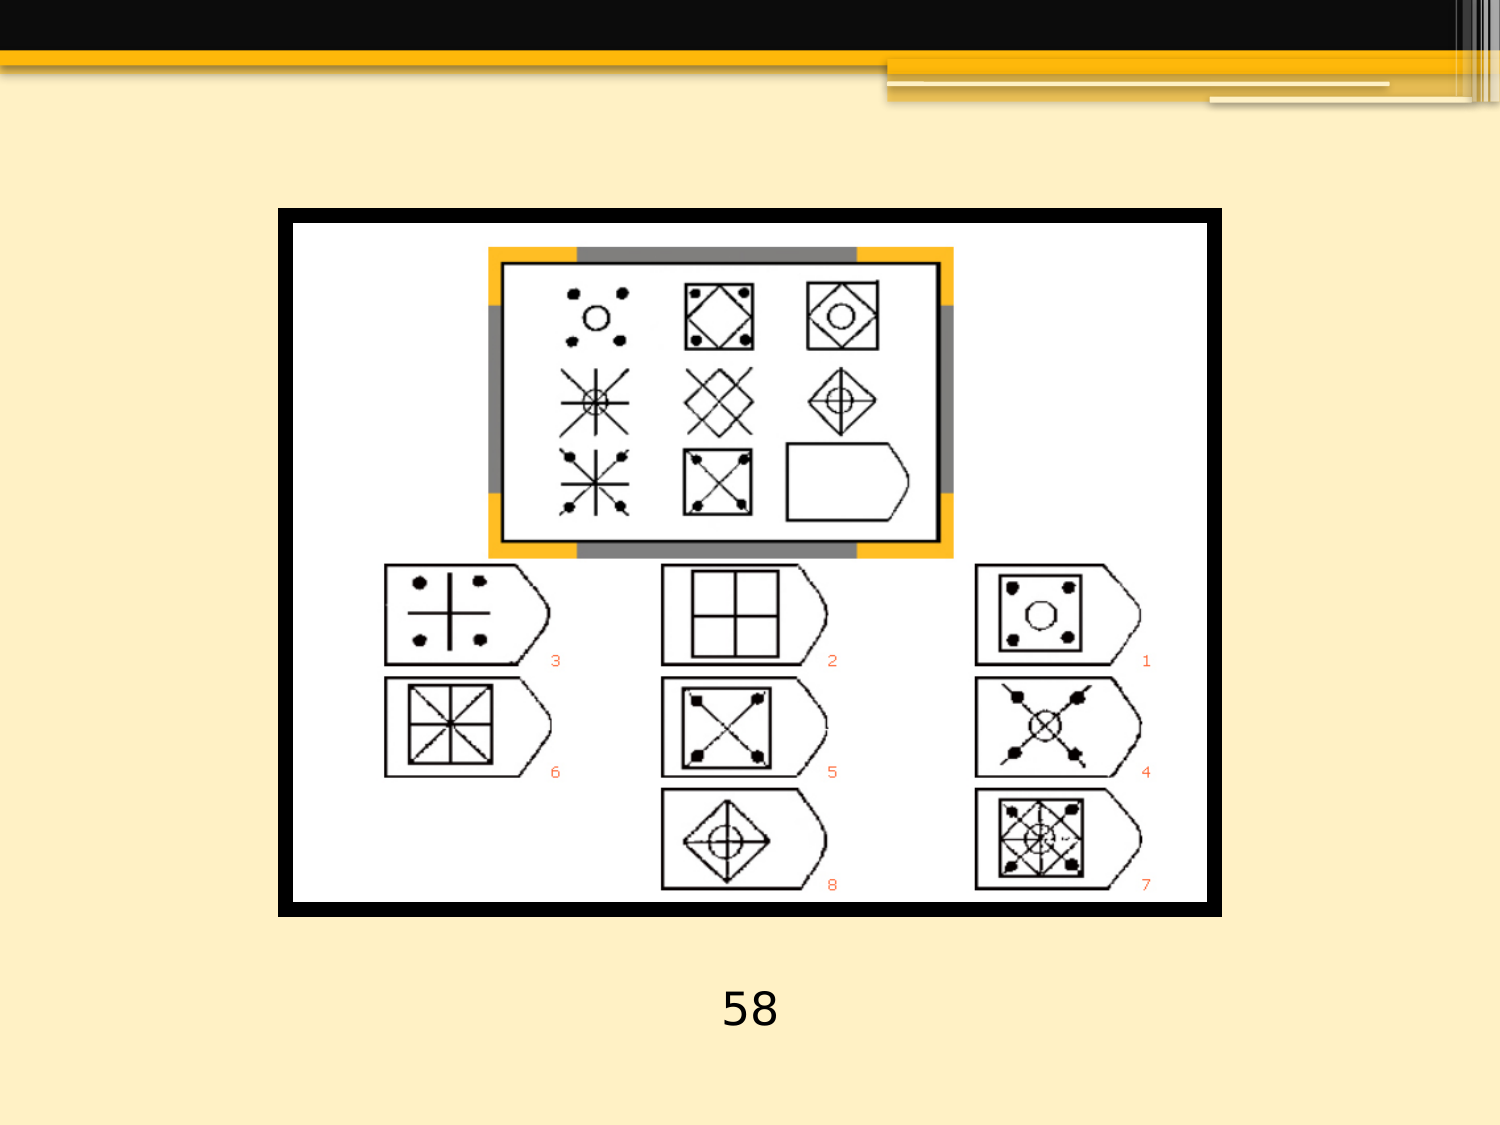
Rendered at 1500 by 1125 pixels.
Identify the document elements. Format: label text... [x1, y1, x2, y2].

text_box 58 [632, 972, 868, 1043]
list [292, 222, 1208, 903]
